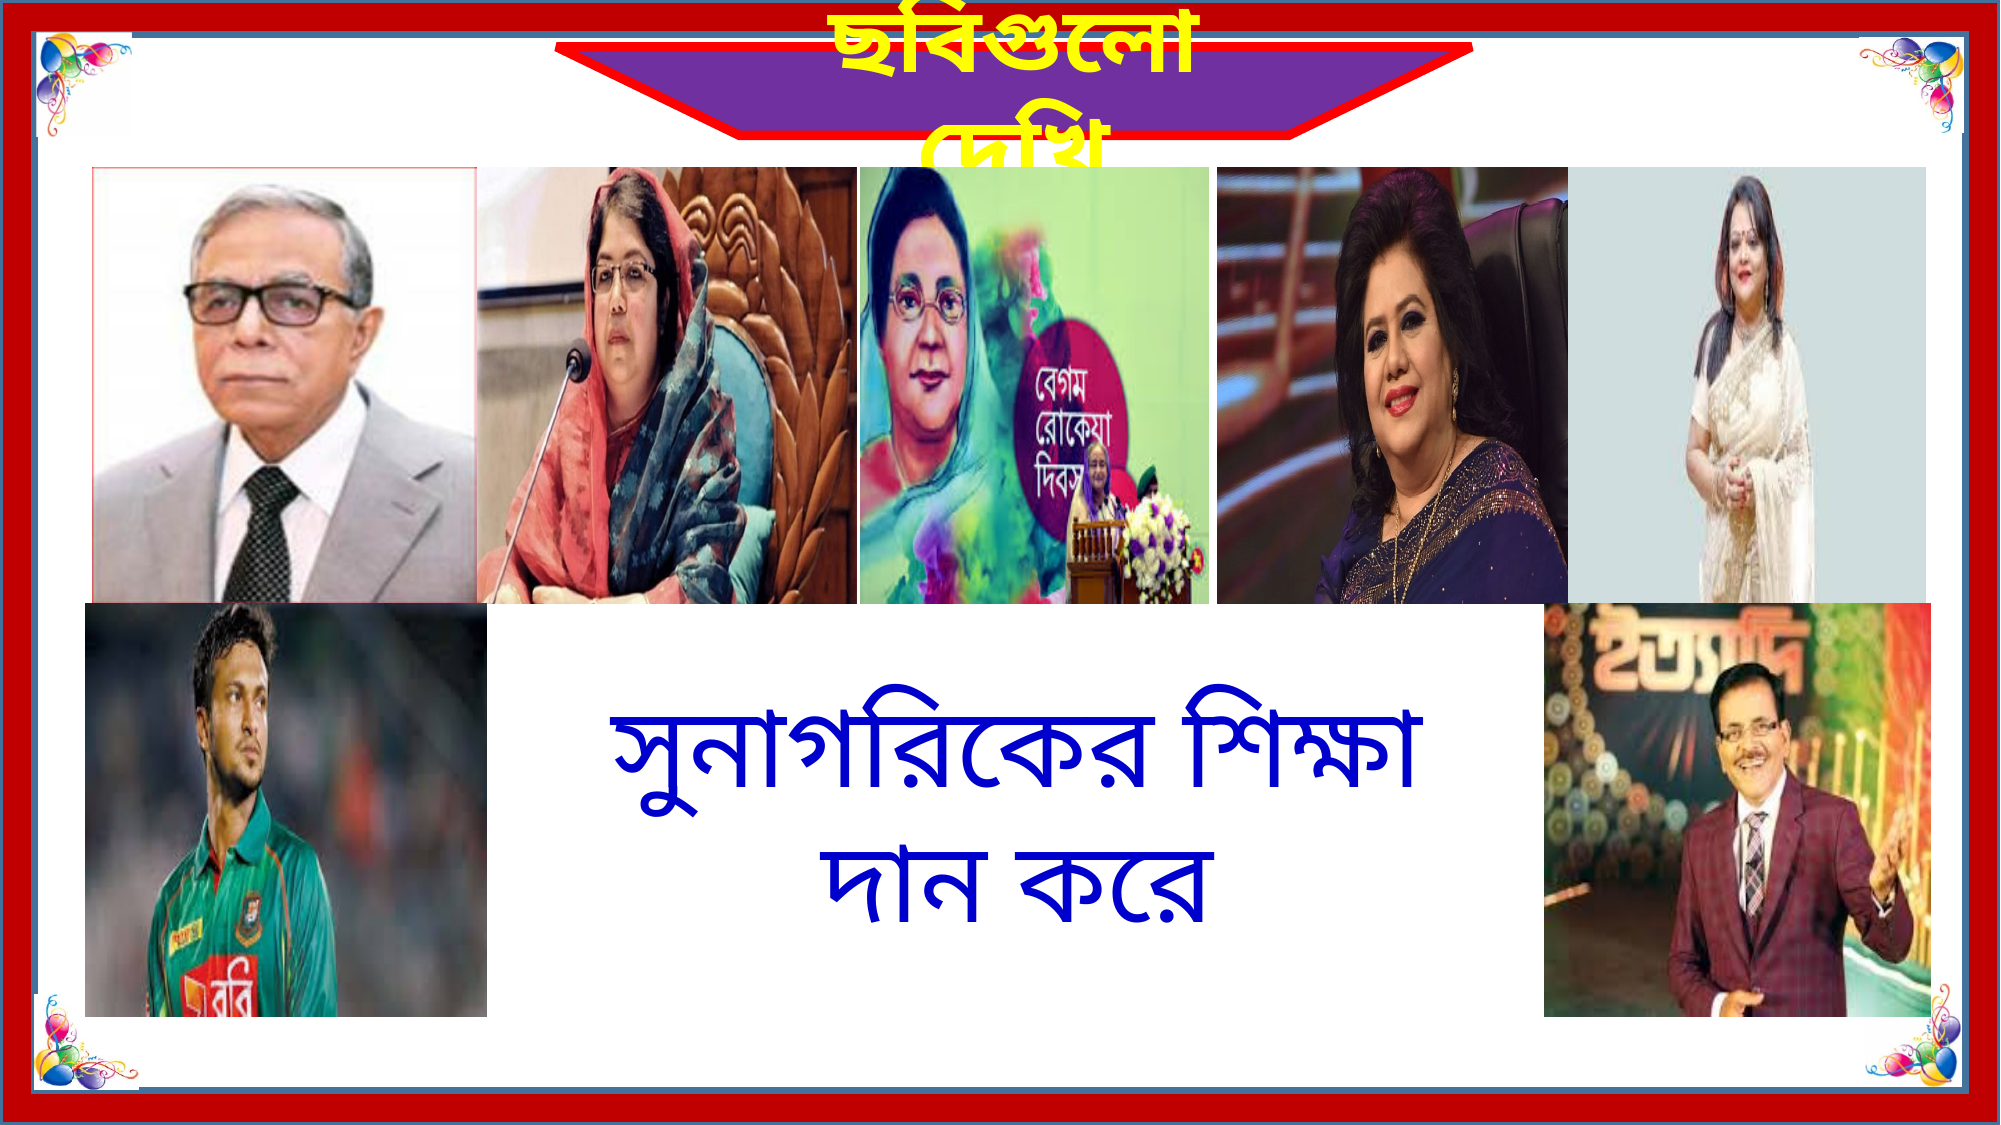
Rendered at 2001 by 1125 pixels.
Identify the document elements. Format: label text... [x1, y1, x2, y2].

picture [1217, 167, 1966, 1086]
picture [1859, 37, 1964, 133]
text_box ছবিগুলো দেখি [556, 45, 1472, 137]
picture [32, 33, 136, 136]
text_box সুনাগরিকের শিক্ষা দান করে [509, 727, 1526, 893]
picture [860, 167, 1209, 604]
text_box c [0, 0, 2000, 1125]
picture [34, 167, 857, 1090]
